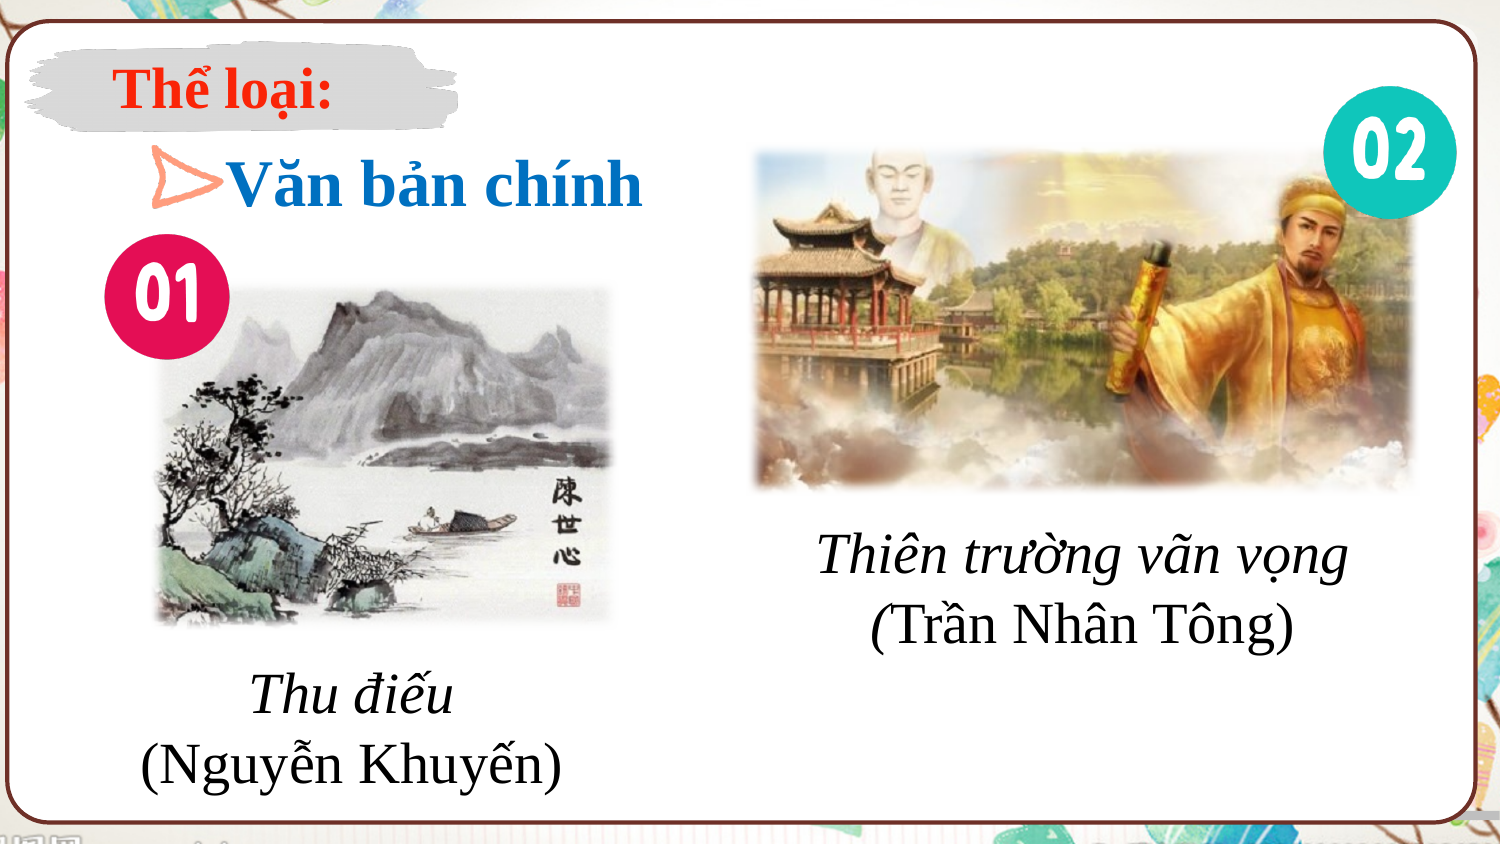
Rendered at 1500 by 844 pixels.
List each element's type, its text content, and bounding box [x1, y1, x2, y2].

picture [149, 142, 243, 209]
text_box Thu điếu (Nguyễn Khuyến) [124, 647, 594, 803]
picture [24, 41, 458, 132]
picture [83, 219, 619, 631]
picture [0, 0, 1500, 844]
text_box Thiên trường vãn vọng (Trần Nhân Tông) [738, 507, 1428, 663]
text_box Văn bản chính [240, 132, 660, 227]
text_box [5, 19, 1478, 825]
